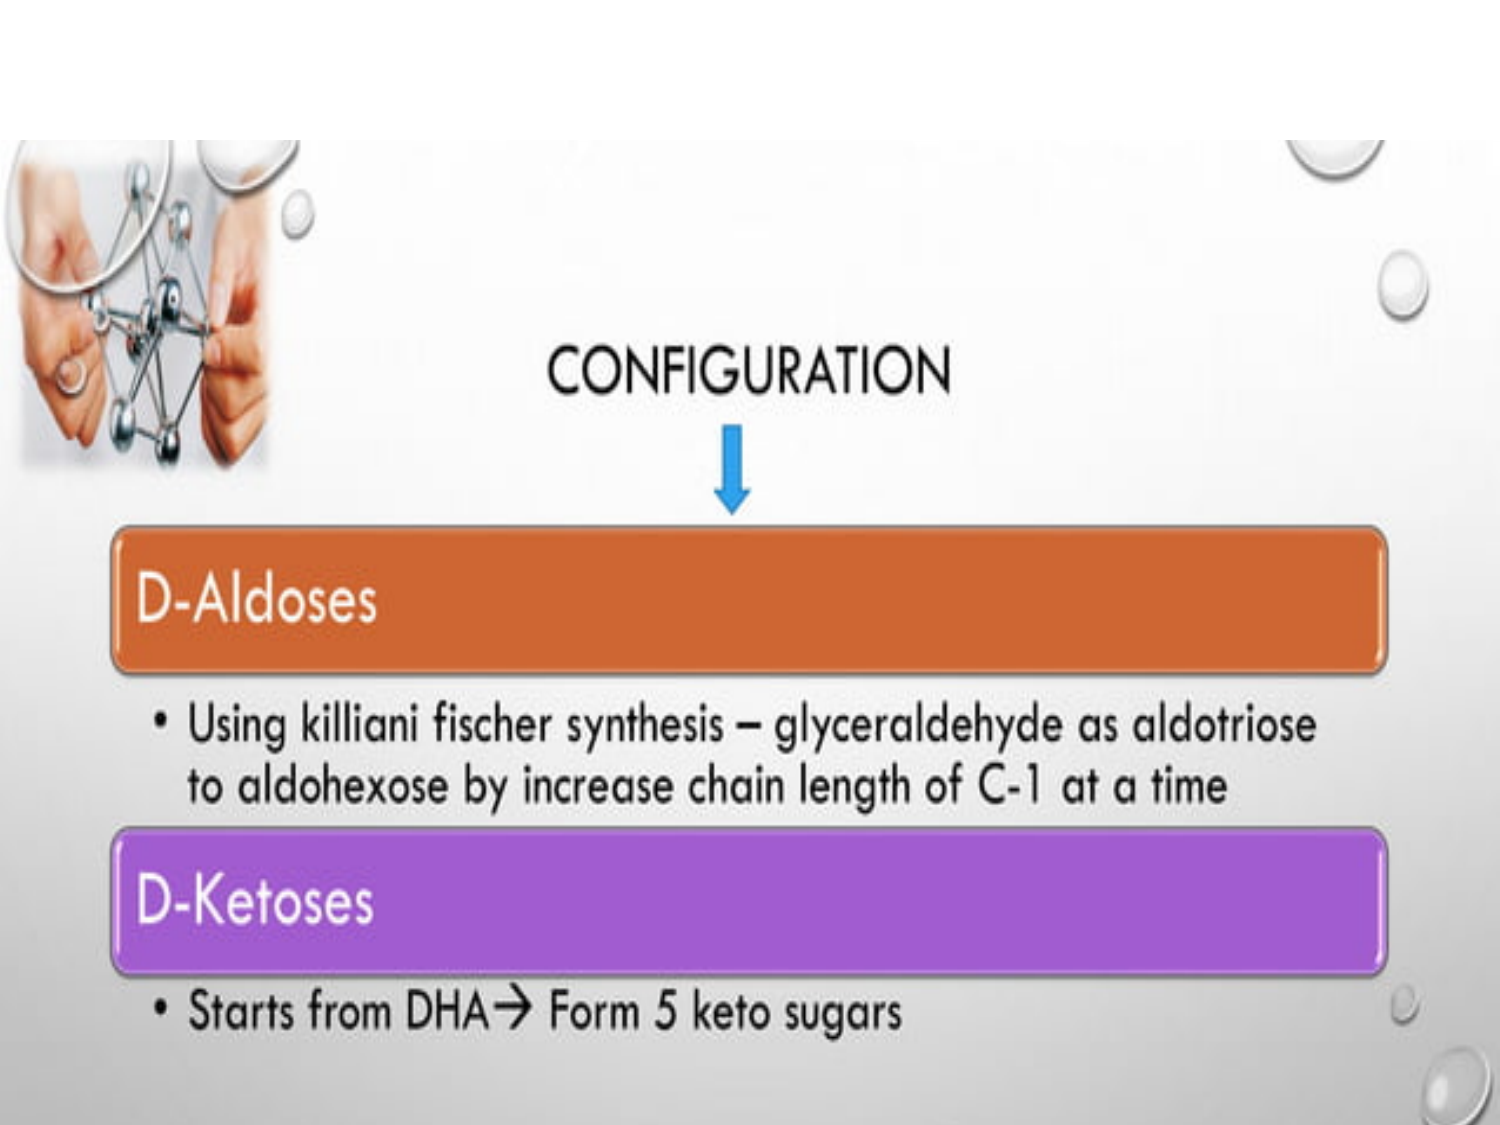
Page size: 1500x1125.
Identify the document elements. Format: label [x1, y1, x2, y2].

picture [0, 139, 1500, 1125]
